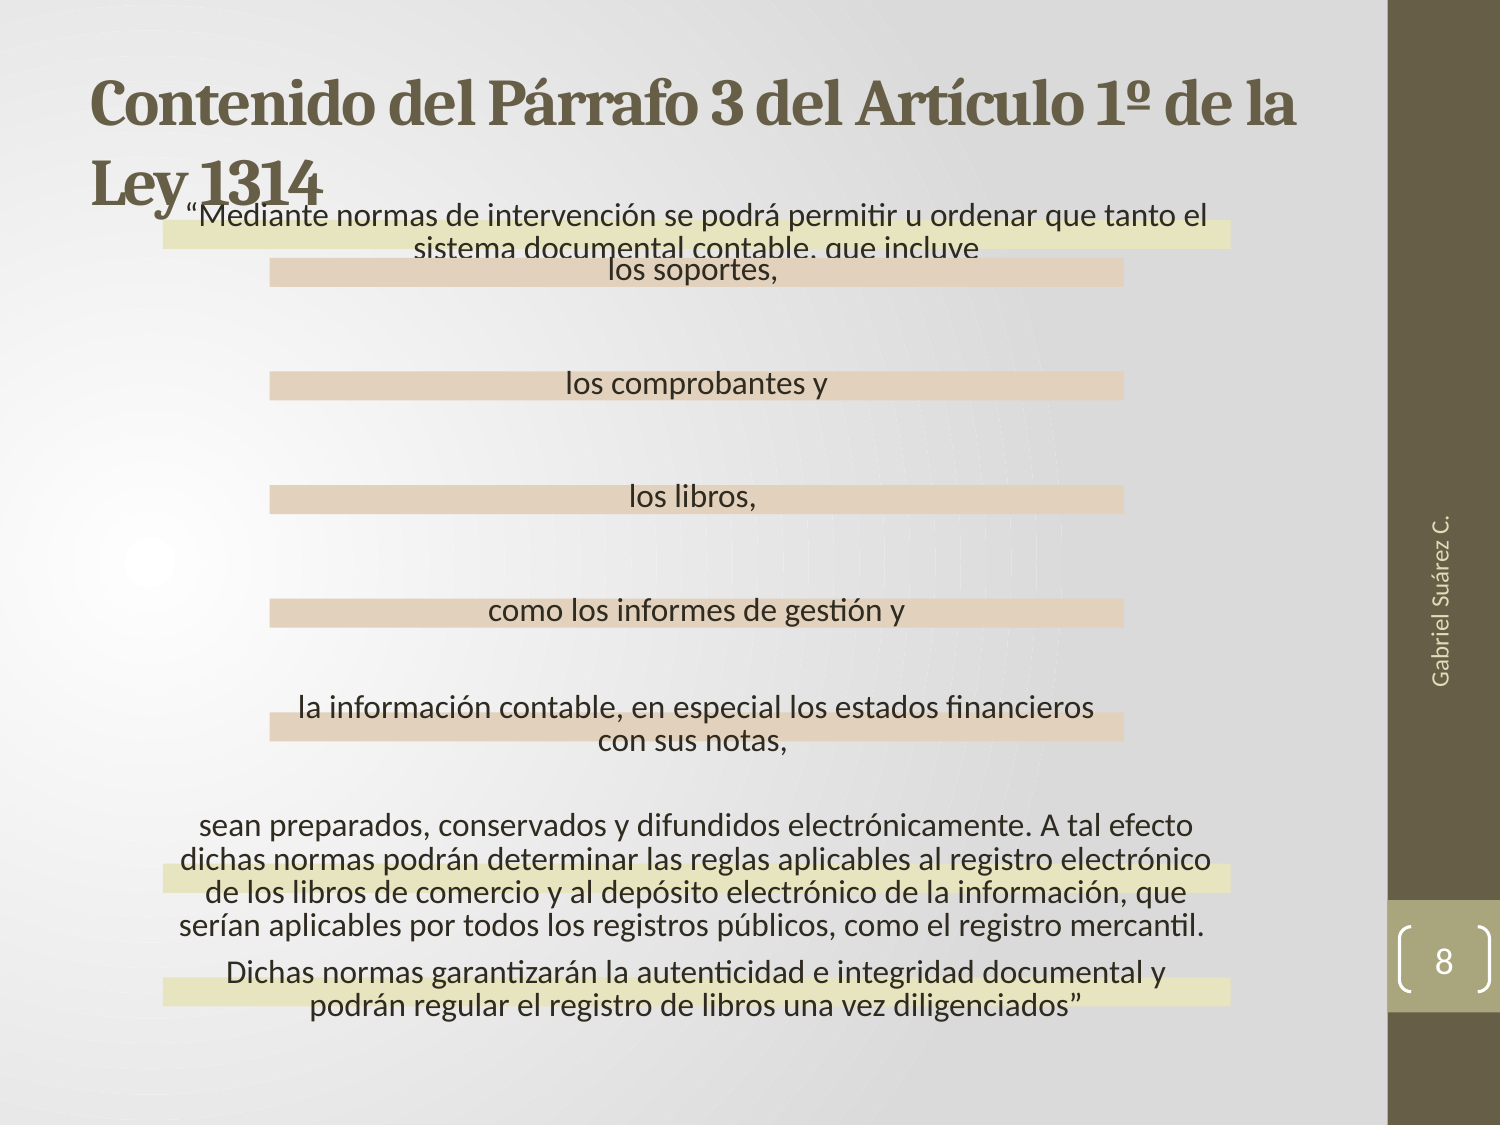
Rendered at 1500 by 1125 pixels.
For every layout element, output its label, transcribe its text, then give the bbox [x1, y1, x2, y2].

title Contenido del Párrafo 3 del Artículo 1º de la Ley 1314 [75, 45, 1325, 212]
slide_number 8 [1397, 925, 1492, 994]
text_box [28, 219, 1365, 1083]
footer Gabriel Suárez C. [1408, 500, 1469, 889]
